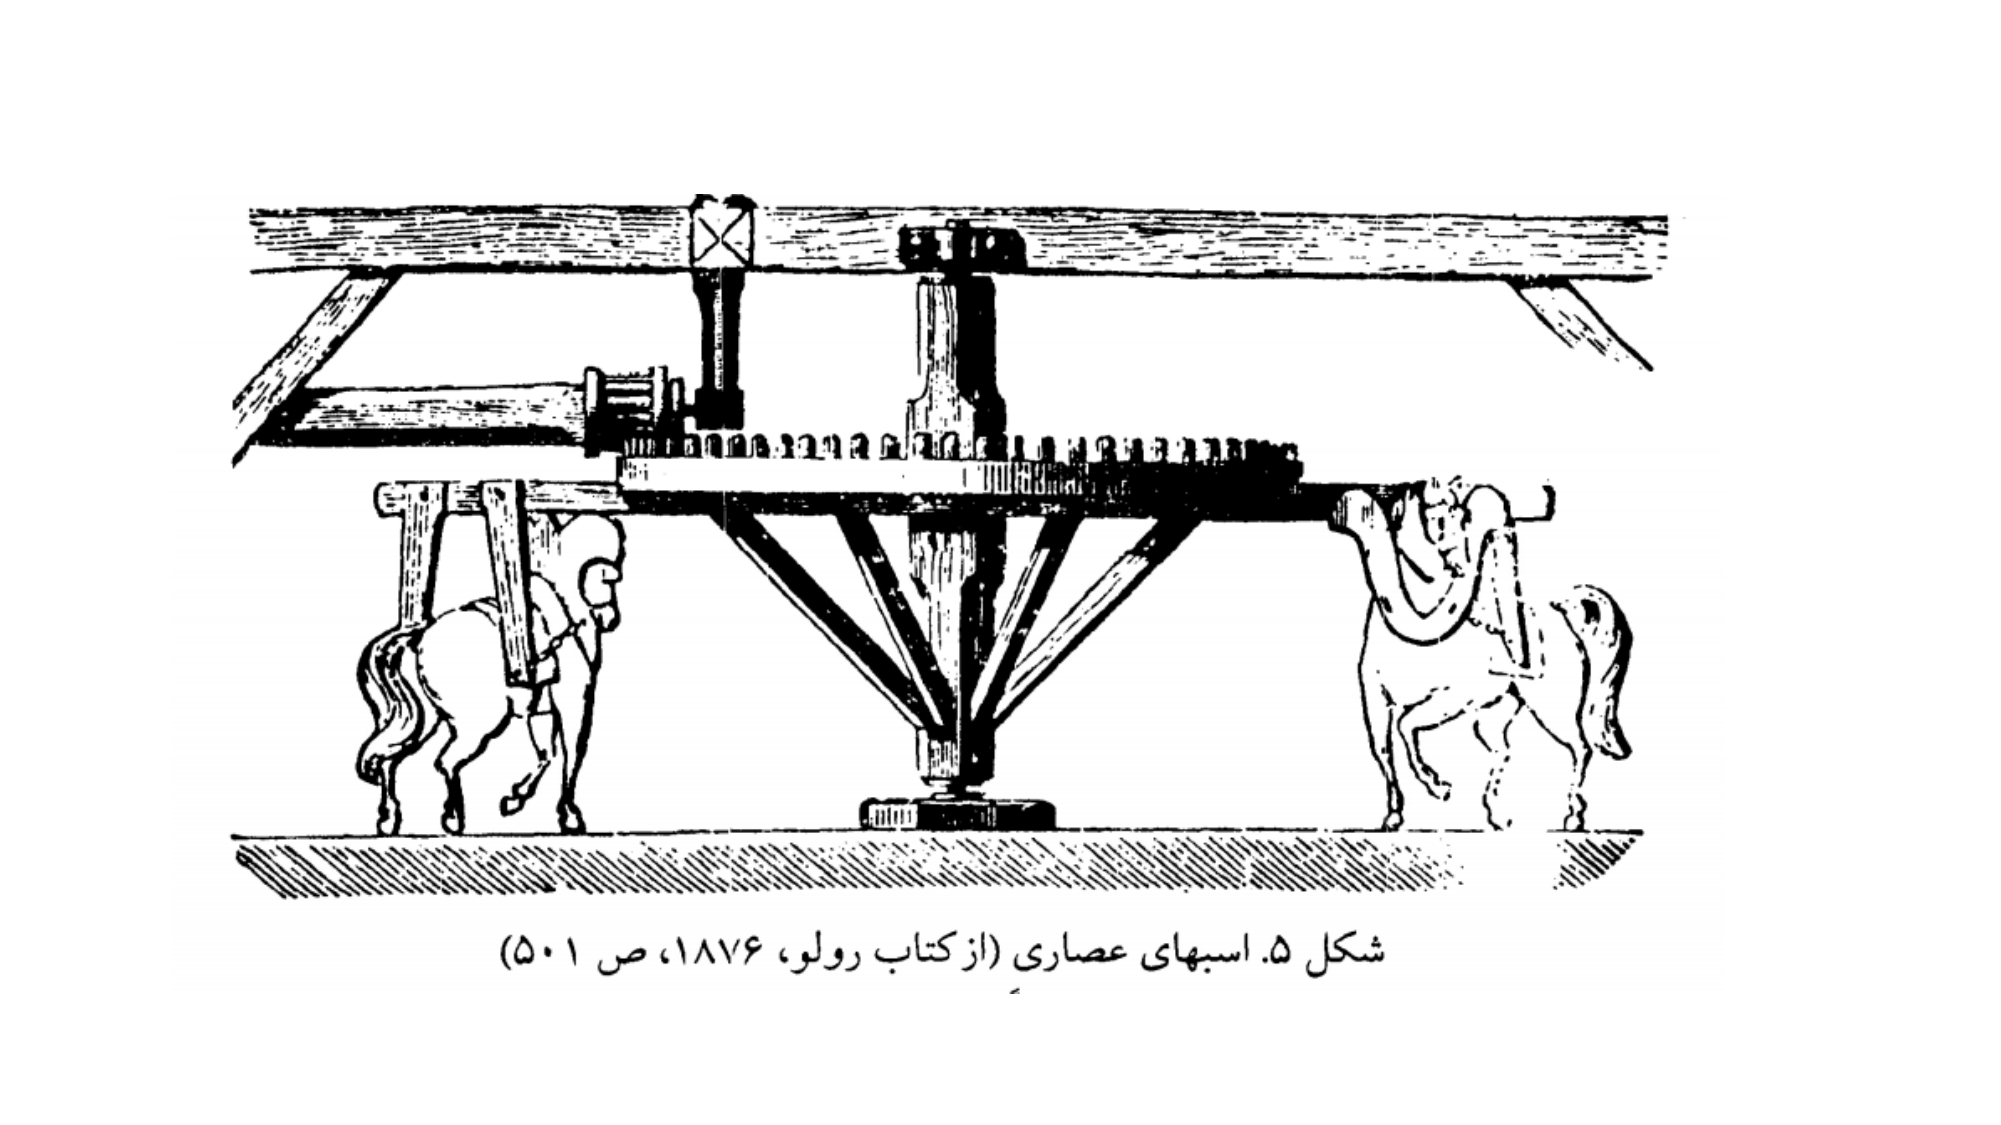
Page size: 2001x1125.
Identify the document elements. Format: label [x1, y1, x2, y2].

list [171, 194, 1725, 994]
